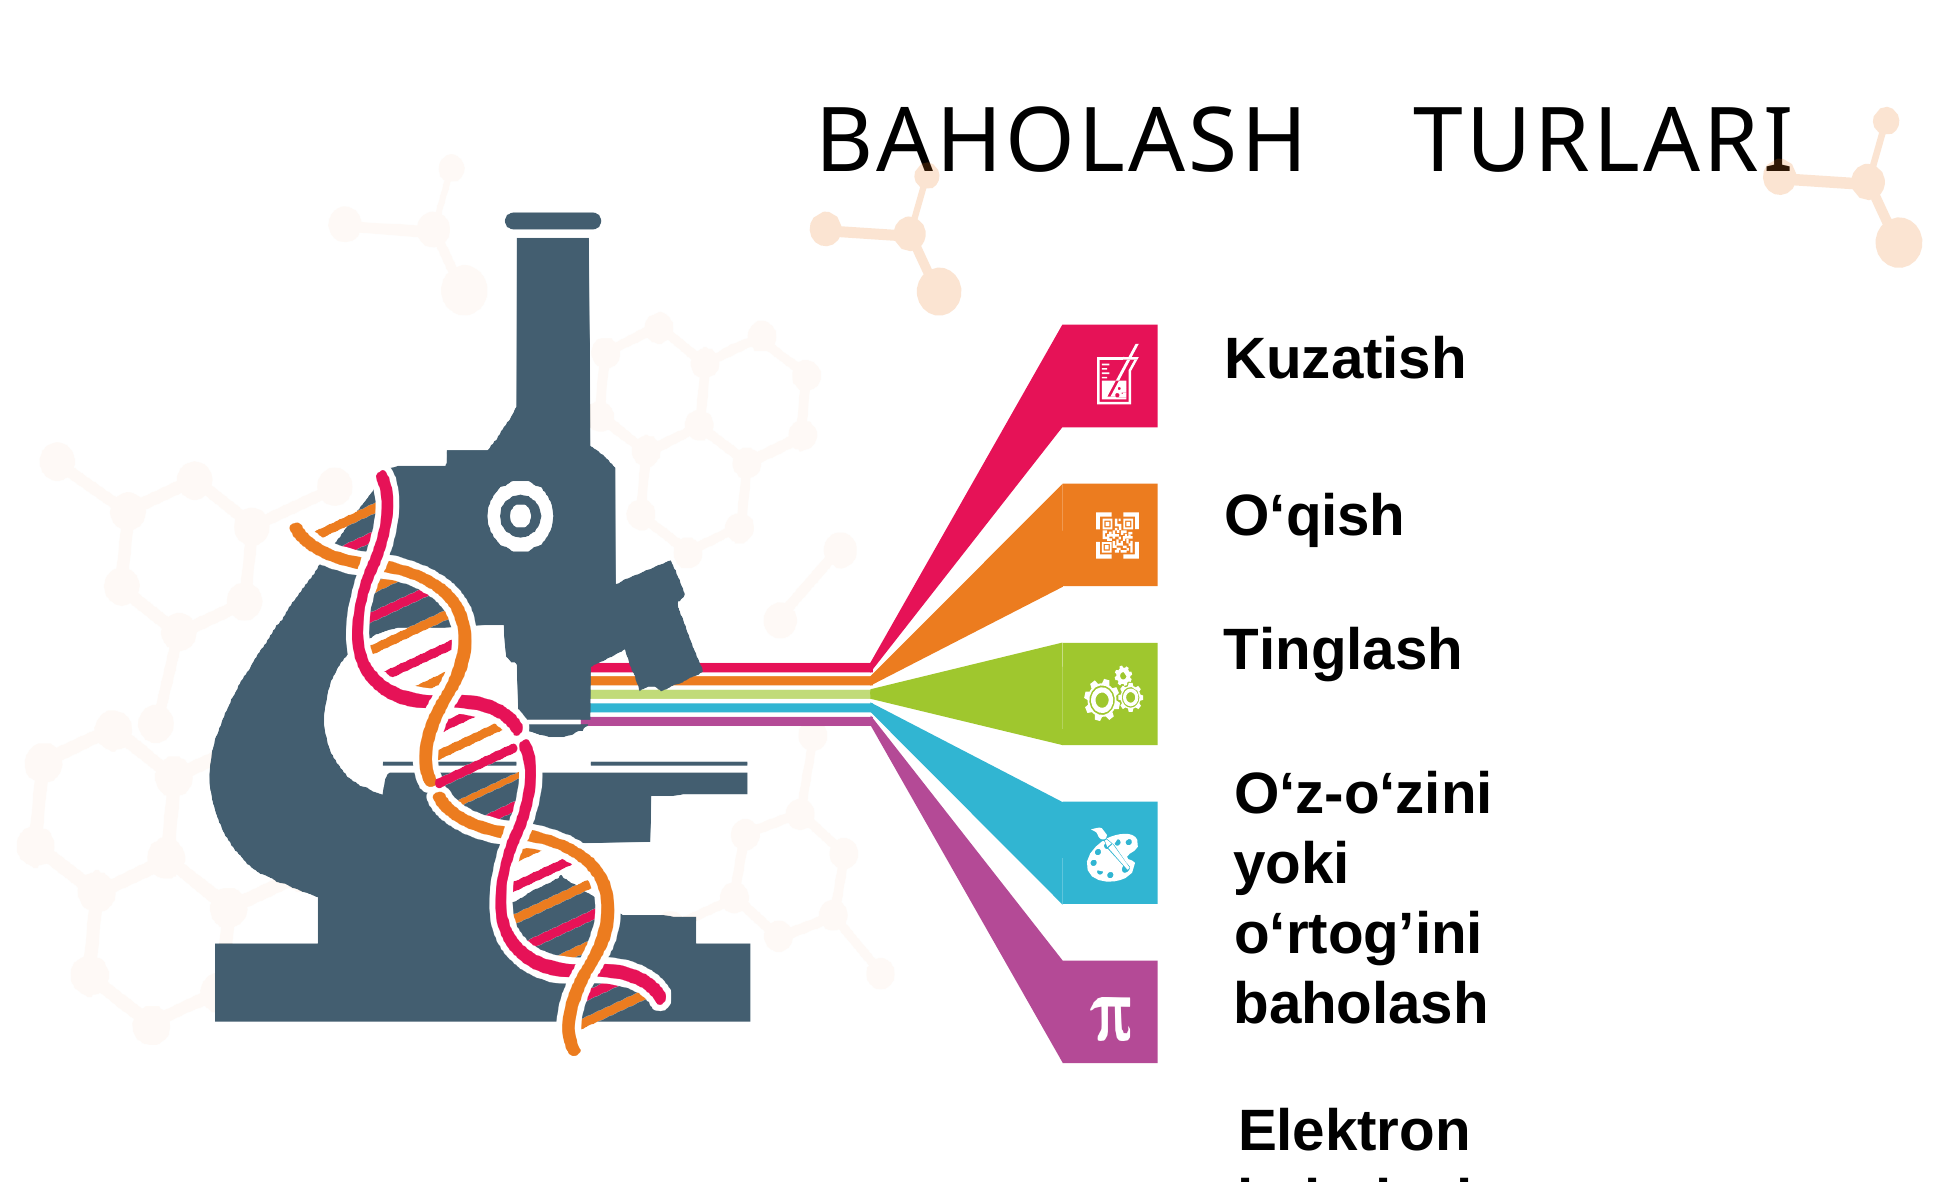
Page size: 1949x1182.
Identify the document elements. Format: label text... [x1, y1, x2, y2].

text_box Kuzatish O‘qish Tinglash O‘z-o‘zini yoki o‘rtog’ini baholash Elektron baholash [1221, 318, 1814, 1182]
title BAHOLASH TURLARI [812, 35, 1811, 235]
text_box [16, 154, 1158, 1064]
text_box [1762, 106, 1923, 268]
